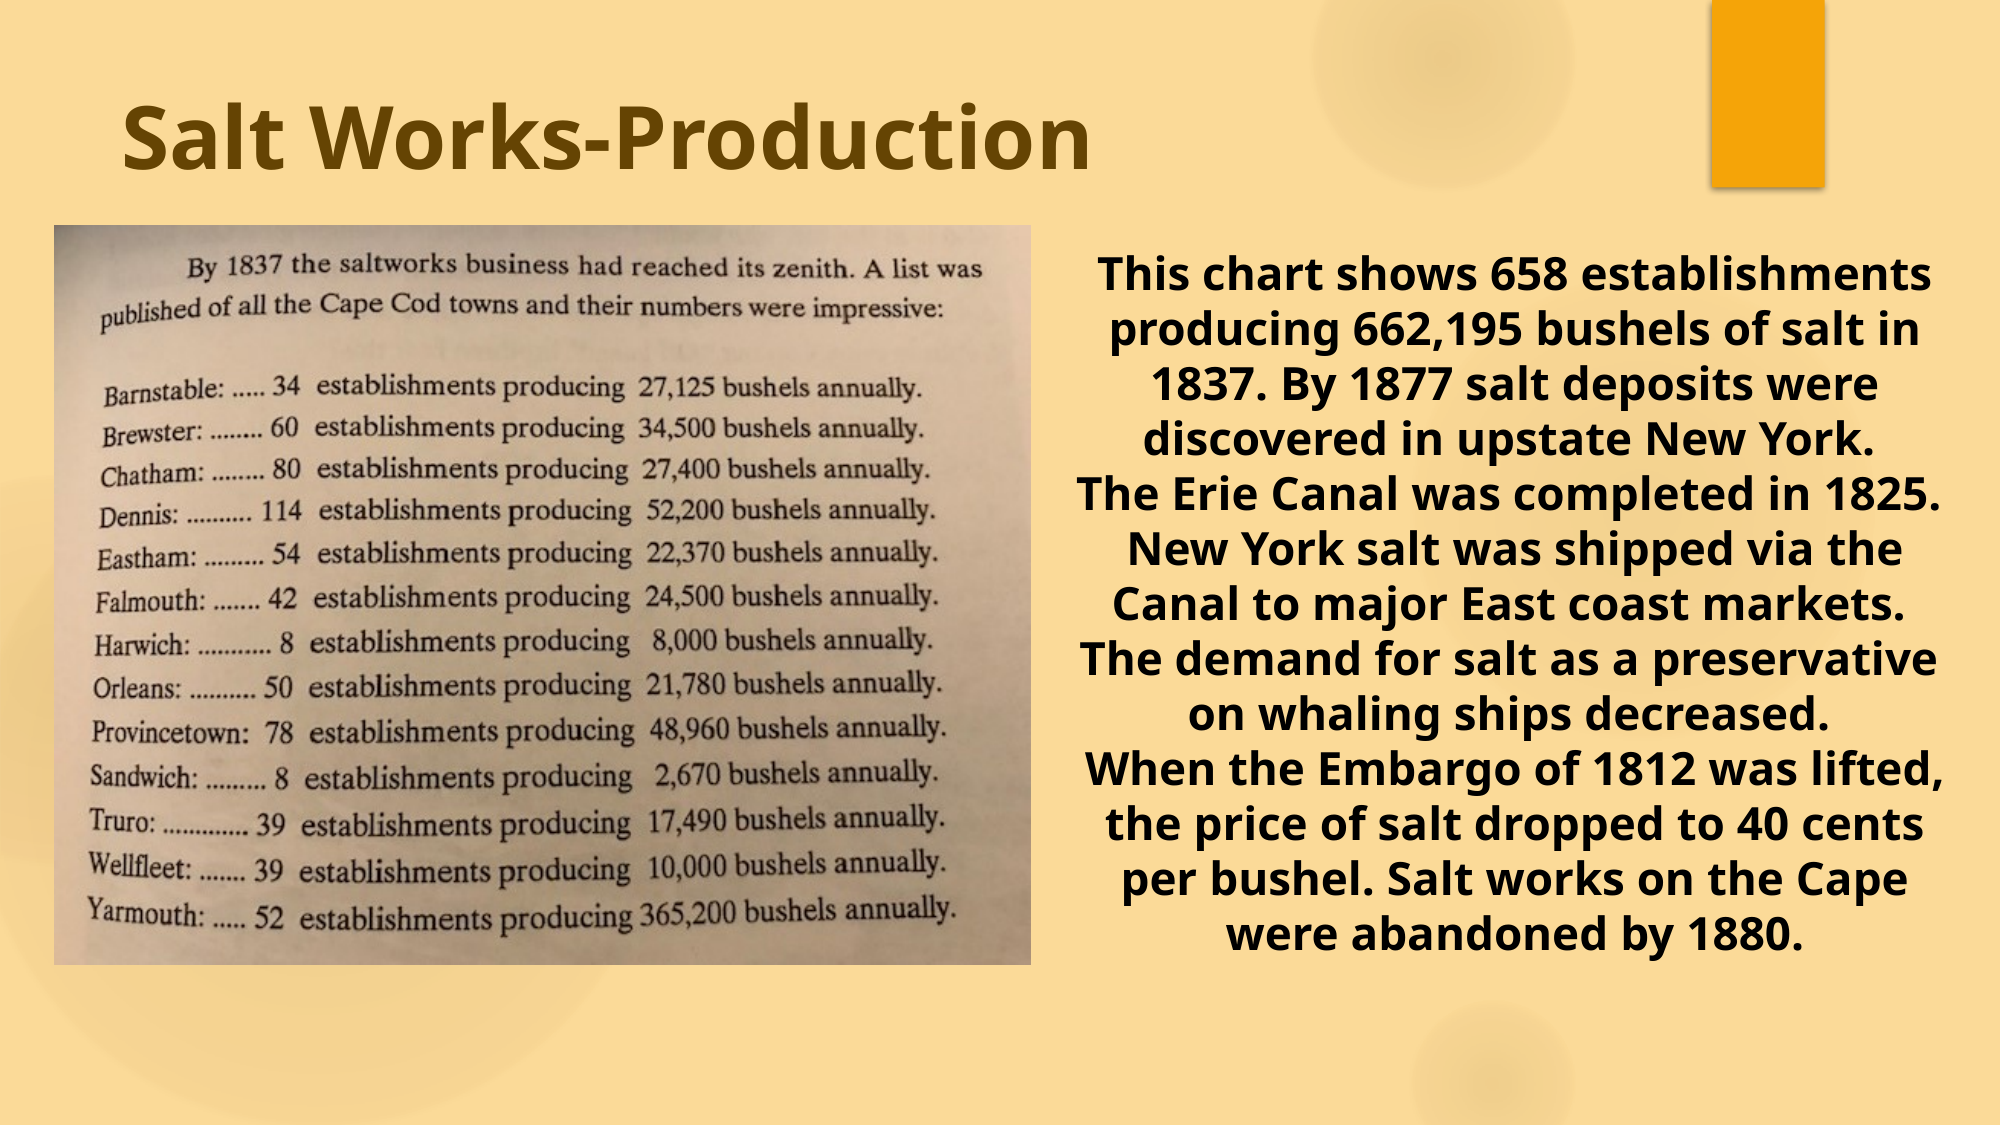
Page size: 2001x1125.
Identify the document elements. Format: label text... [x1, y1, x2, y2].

picture [53, 225, 1032, 965]
title Salt Works-Production [105, 73, 1649, 222]
text_box This chart shows 658 establishments producing 662,195 bushels of salt in 1837. By 1877 salt deposits were discovered in upstate New York. The Erie Canal was completed in 1825. New York salt was shipped via the Canal to major East coast markets. The demand for salt as a preservative on whaling ships decreased. When the Embargo of 1812 was lifted, the price of salt dropped to 40 cents per bushel. Salt works on the Cape were abandoned by 1880. [1056, 237, 1973, 967]
